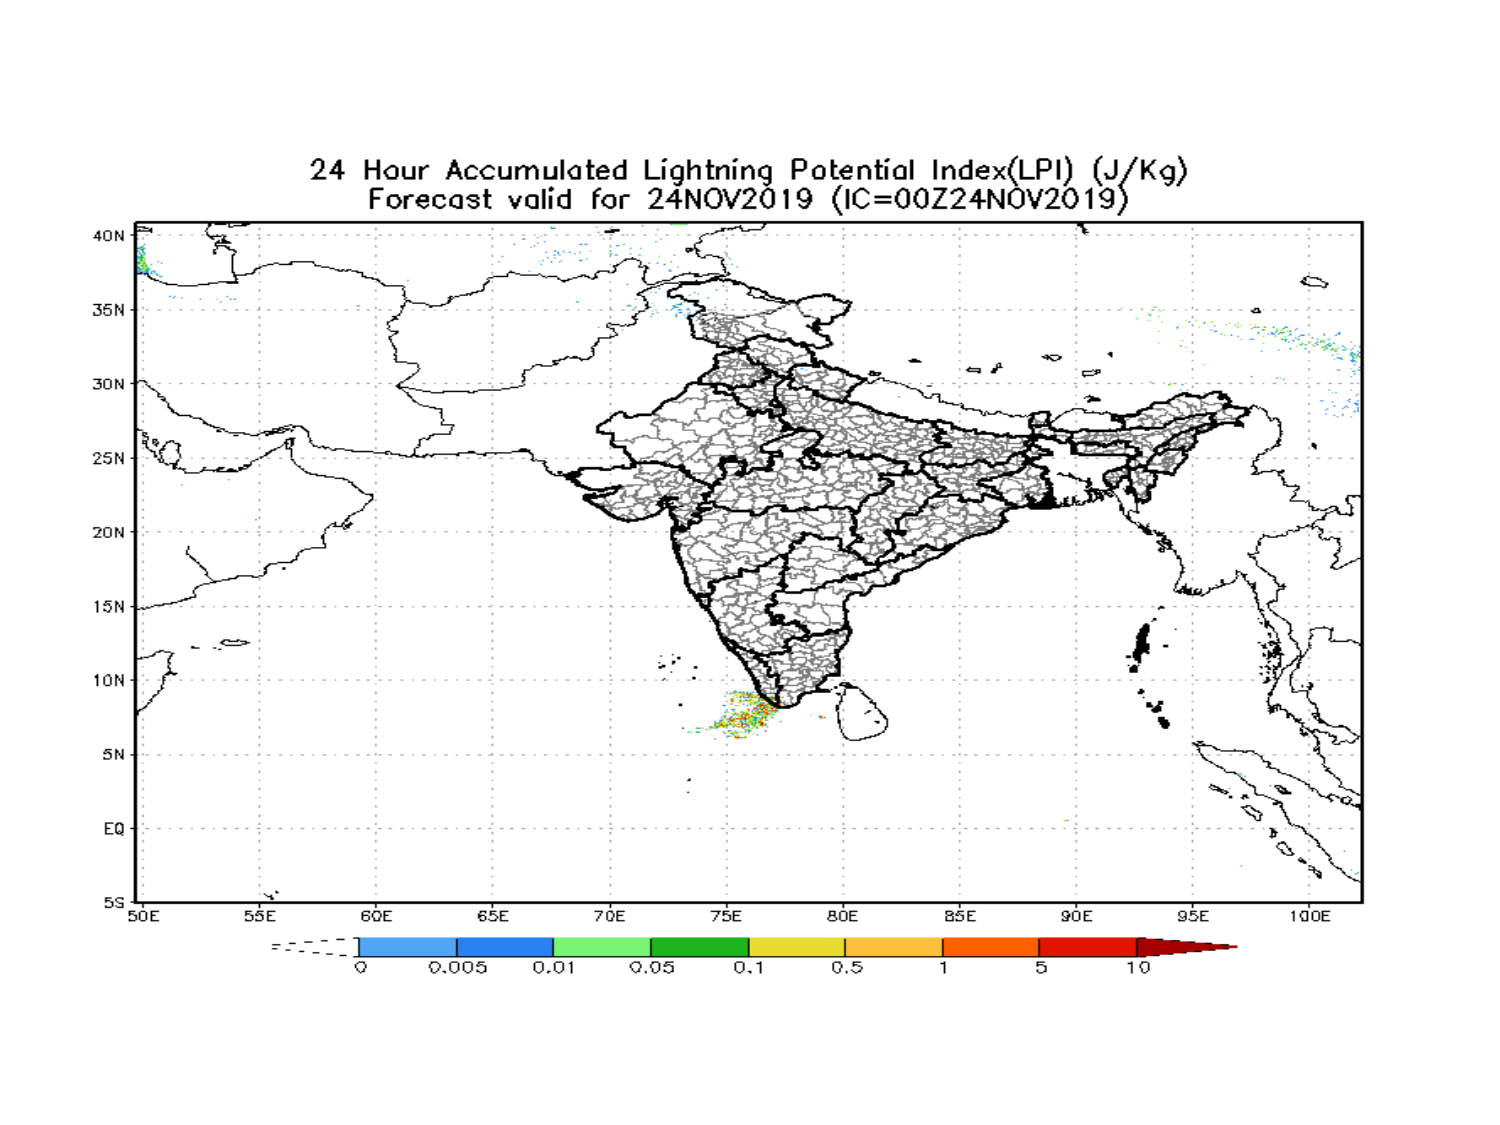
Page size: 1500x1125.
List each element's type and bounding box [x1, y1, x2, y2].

picture [74, 149, 1426, 976]
